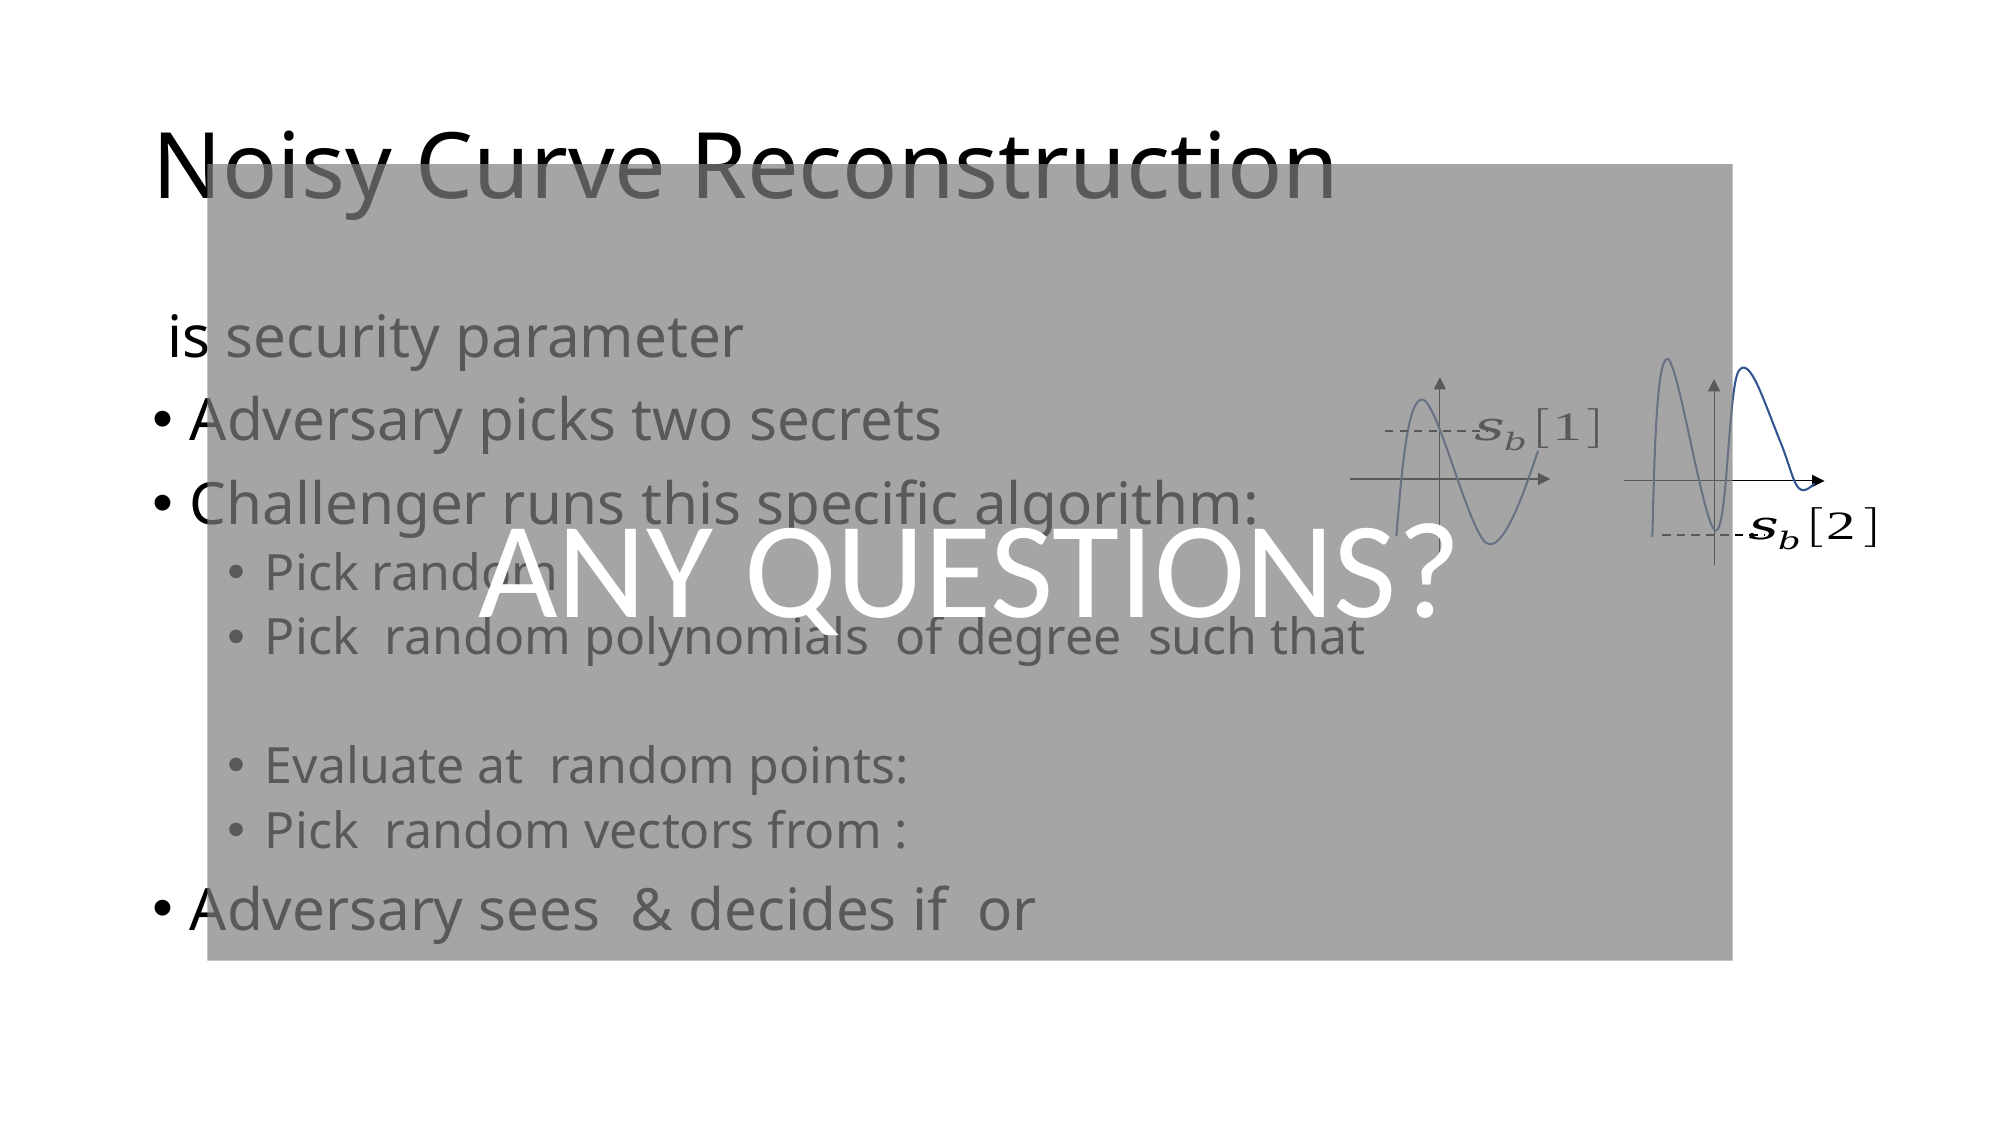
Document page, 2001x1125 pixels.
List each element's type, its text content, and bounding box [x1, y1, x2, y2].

text_box [1734, 366, 1796, 480]
title Noisy Curve Reconstruction [137, 59, 1863, 278]
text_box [1349, 377, 1604, 563]
text_box ANY QUESTIONS? [206, 163, 1734, 962]
text_box [1734, 481, 1816, 511]
